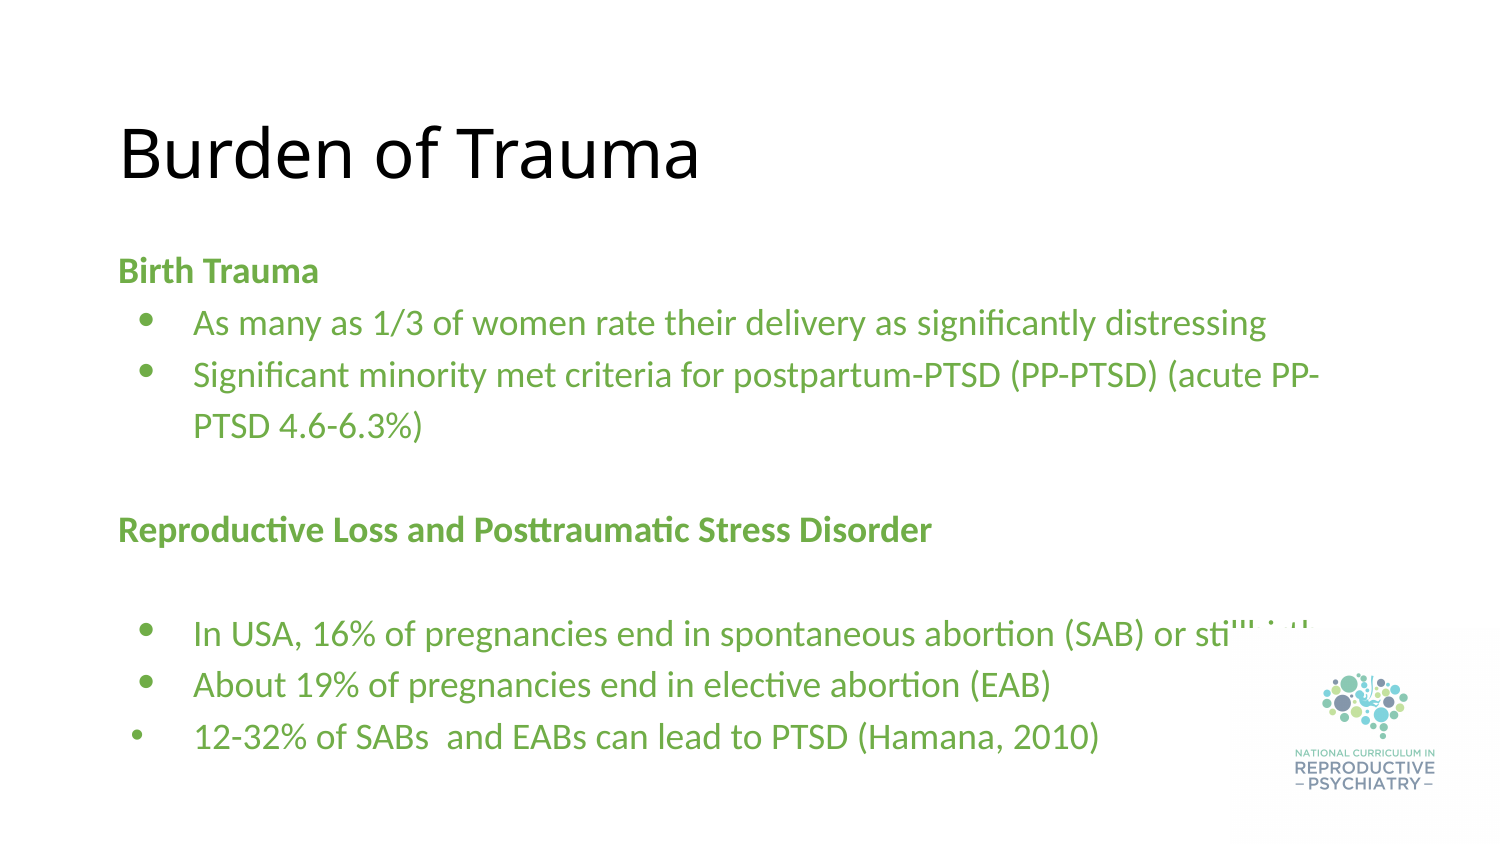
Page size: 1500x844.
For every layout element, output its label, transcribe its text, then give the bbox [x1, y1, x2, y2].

picture [1230, 628, 1500, 844]
title Burden of Trauma [103, 44, 1397, 208]
list Birth Trauma As many as 1/3 of women rate their delivery as significantly distressing Significant minority met criteria for postpartum-PTSD (PP-PTSD) (acute PP-PTSD 4.6-6.3%) Reproductive Loss and Posttraumatic Stress Disorder In USA, 16% of pregnancies end in spontaneous abortion (SAB) or stillbirth About 19% of pregnancies end in elective abortion (EAB) 12-32% of SABs and EABs can lead to PTSD (Hamana, 2010) [103, 224, 1397, 760]
